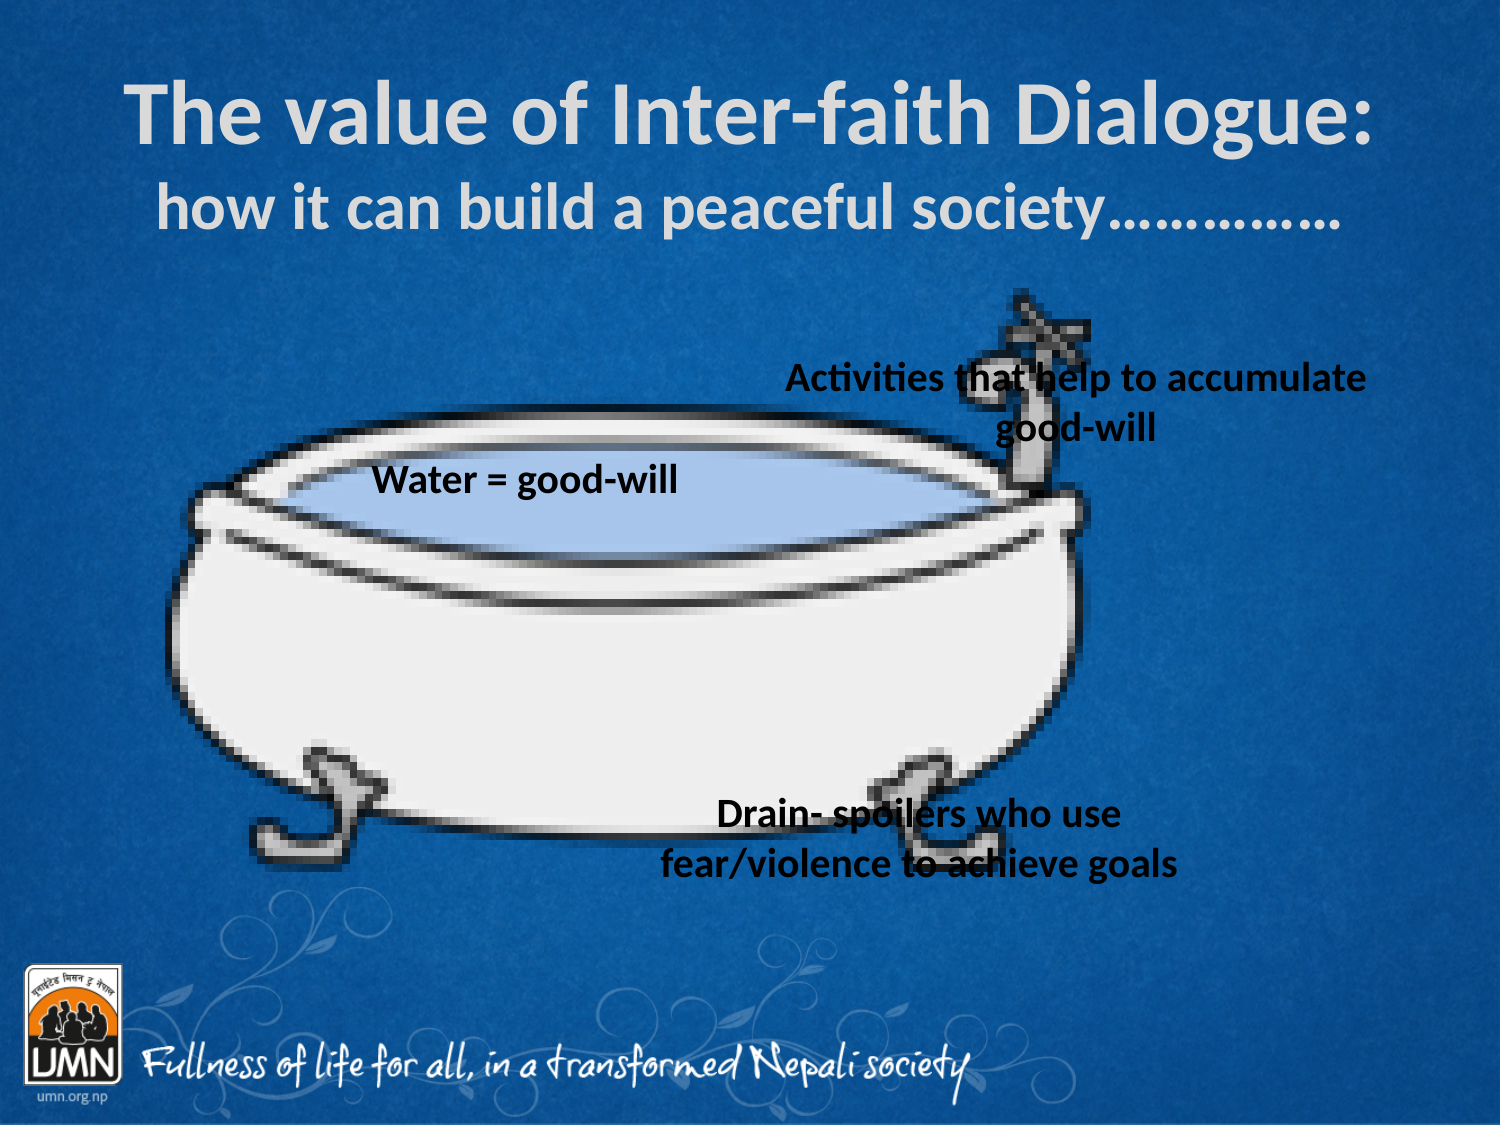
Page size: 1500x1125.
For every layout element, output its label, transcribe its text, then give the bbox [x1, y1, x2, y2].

text_box Drain- spoilers who use fear/violence to achieve goals [590, 778, 1248, 894]
title The value of Inter-faith Dialogue: how it can build a peaceful society…………… [75, 45, 1425, 289]
picture [0, 0, 1500, 1125]
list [165, 288, 1091, 873]
text_box Activities that help to accumulate good-will [1095, 342, 1425, 458]
